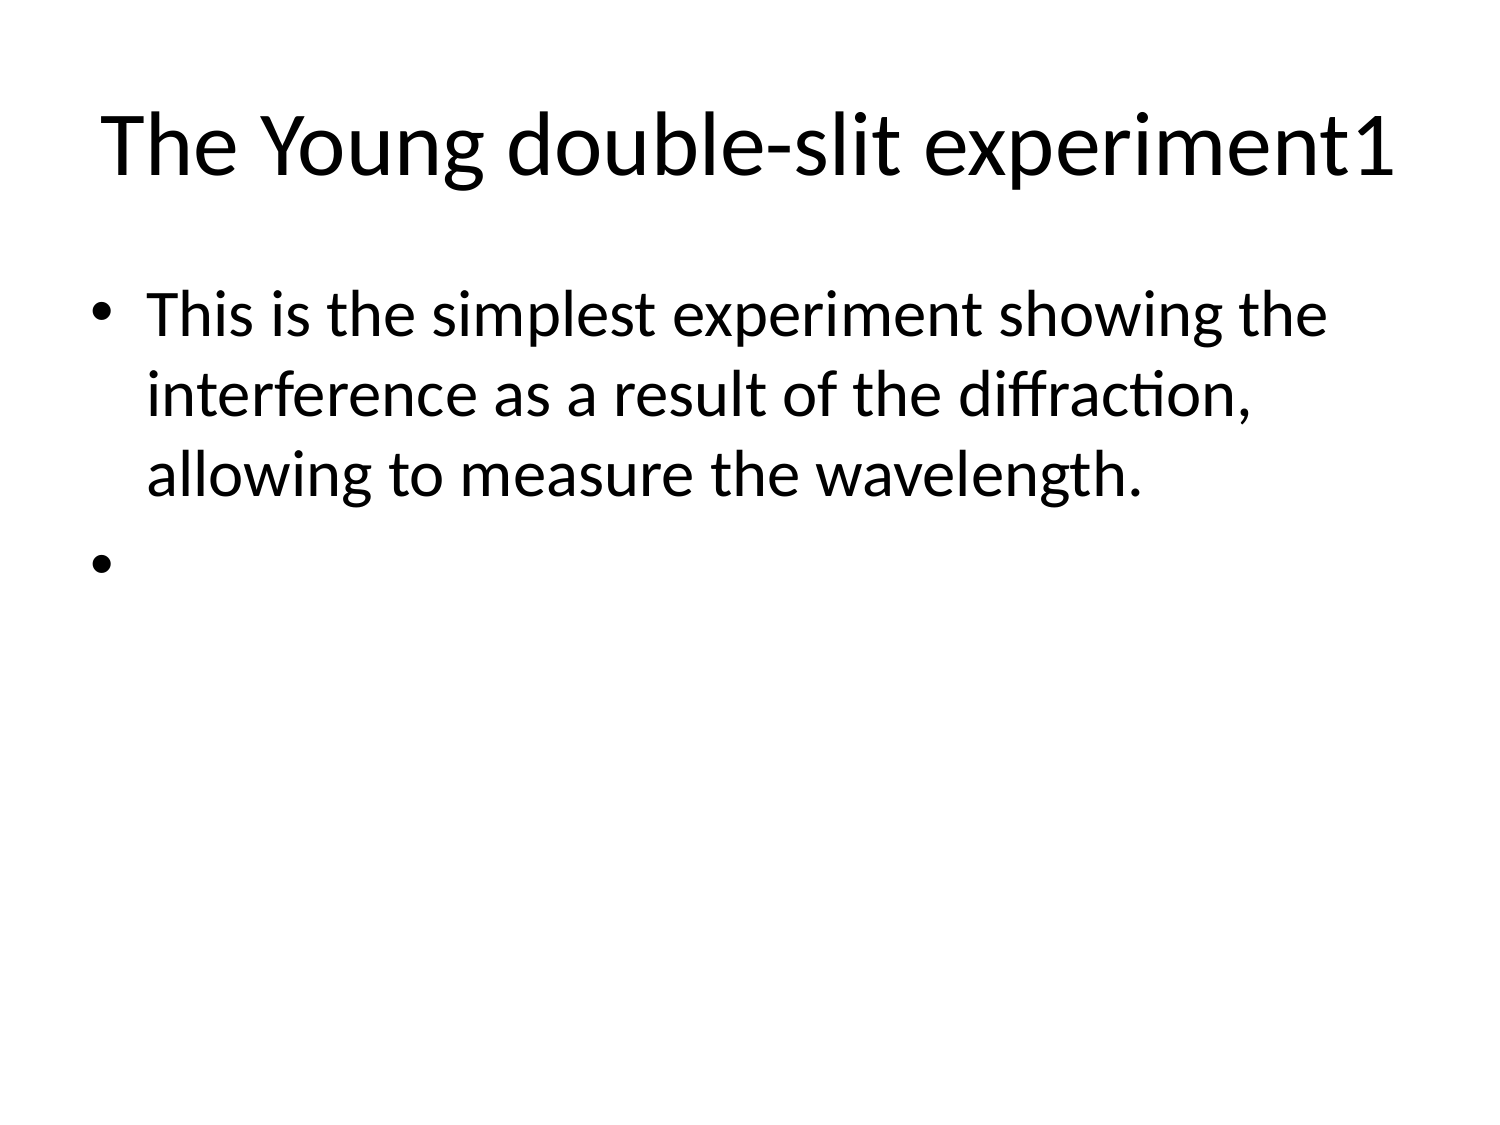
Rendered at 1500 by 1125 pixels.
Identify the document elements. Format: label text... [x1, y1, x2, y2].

list This is the simplest experiment showing the interference as a result of the diffraction, allowing to measure the wavelength. [75, 262, 1425, 1005]
title The Young double-slit experiment1 [75, 45, 1425, 233]
